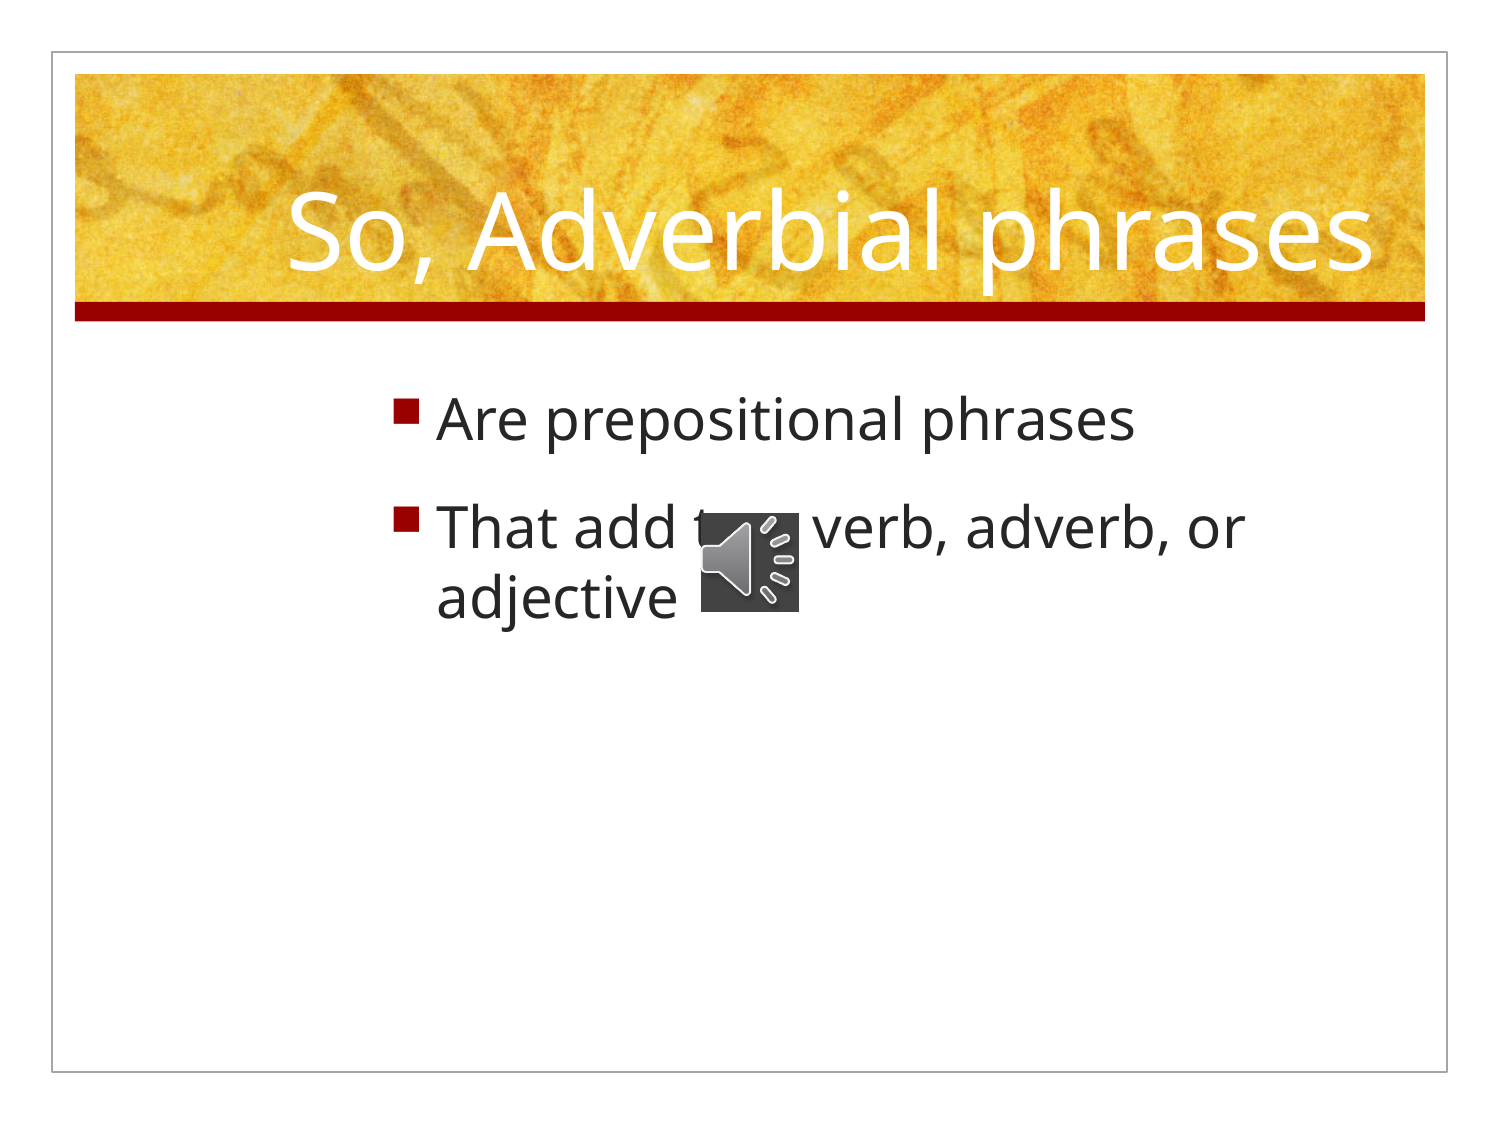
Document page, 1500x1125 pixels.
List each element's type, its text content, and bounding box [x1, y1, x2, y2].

picture [75, 74, 1425, 301]
picture [699, 511, 801, 614]
list Are prepositional phrases That add to a verb, adverb, or adjective [375, 375, 1392, 1005]
title So, Adverbial phrases [108, 74, 1392, 292]
